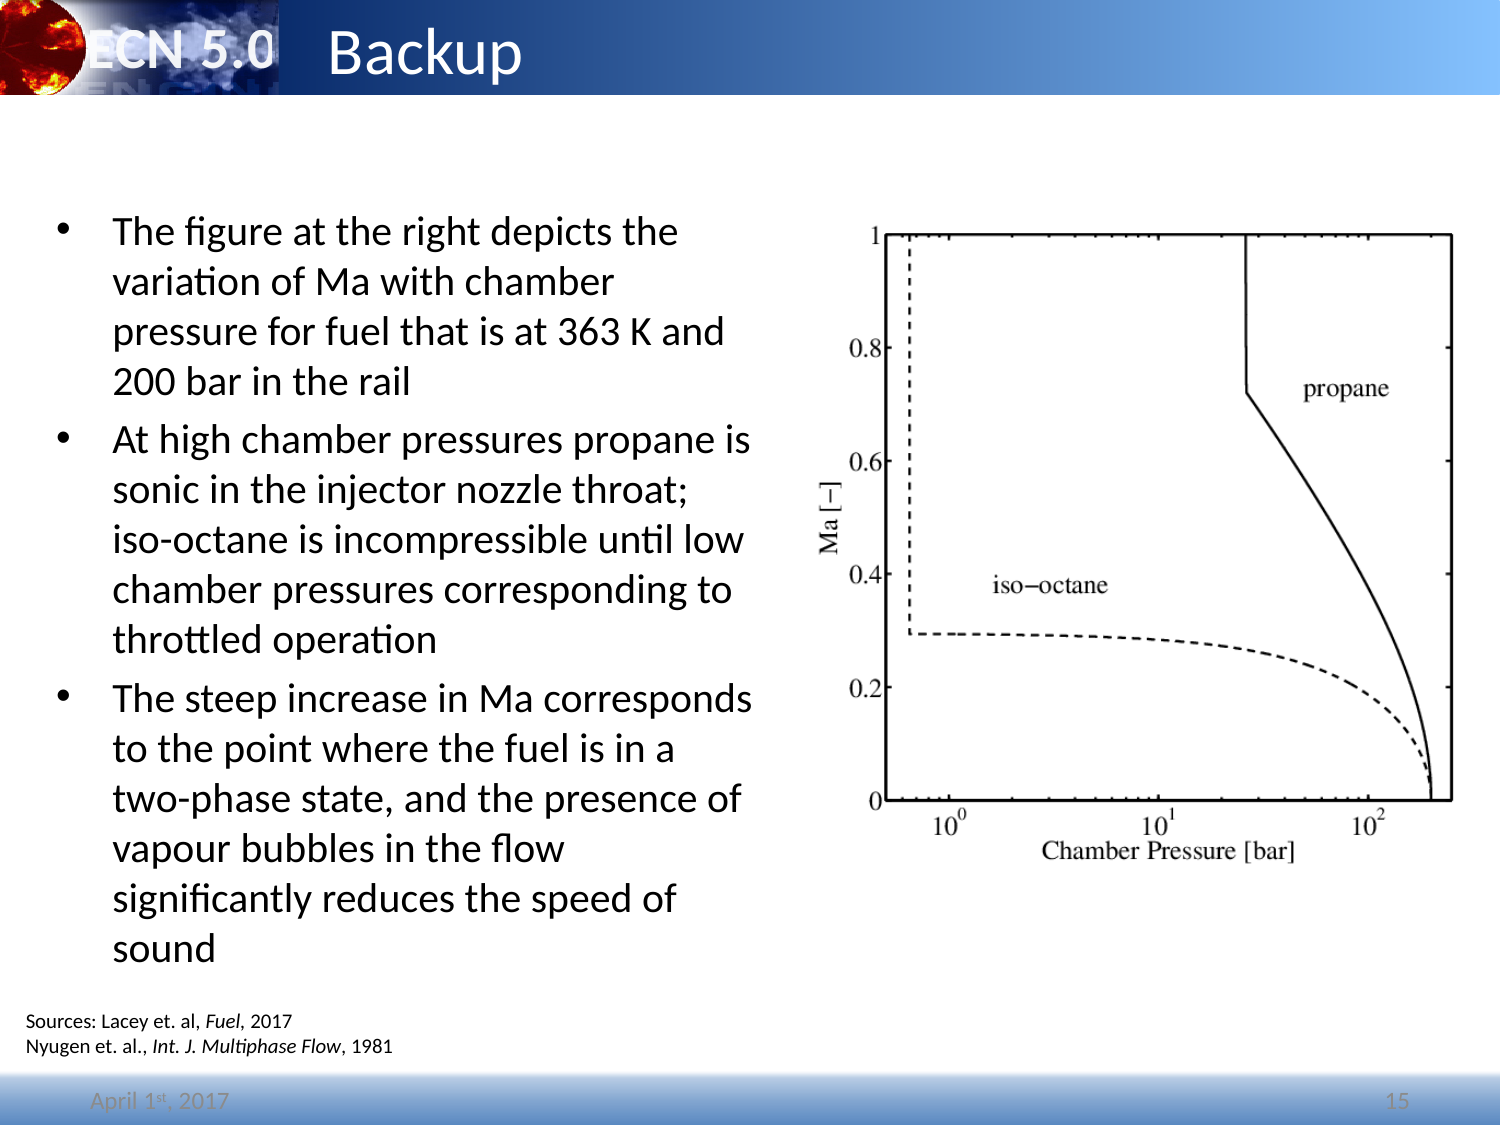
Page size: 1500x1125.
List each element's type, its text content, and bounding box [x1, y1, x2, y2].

picture [0, 0, 279, 95]
text_box The figure at the right depicts the variation of Ma with chamber pressure for fuel that is at 363 K and 200 bar in the rail At high chamber pressures propane is sonic in the injector nozzle throat; iso-octane is incompressible until low chamber pressures corresponding to throttled operation The steep increase in Ma corresponds to the point where the fuel is in a two-phase state, and the presence of vapour bubbles in the flow significantly reduces the speed of sound [41, 196, 771, 811]
slide_number 15 [1074, 1069, 1425, 1125]
text_box Sources: Lacey et. al, Fuel, 2017 Nyugen et. al., Int. J. Multiphase Flow, 1981 [11, 999, 600, 1065]
title Backup [312, 0, 1500, 95]
picture [0, 1046, 1500, 1125]
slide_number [75, 1069, 425, 1125]
picture [802, 219, 1476, 885]
